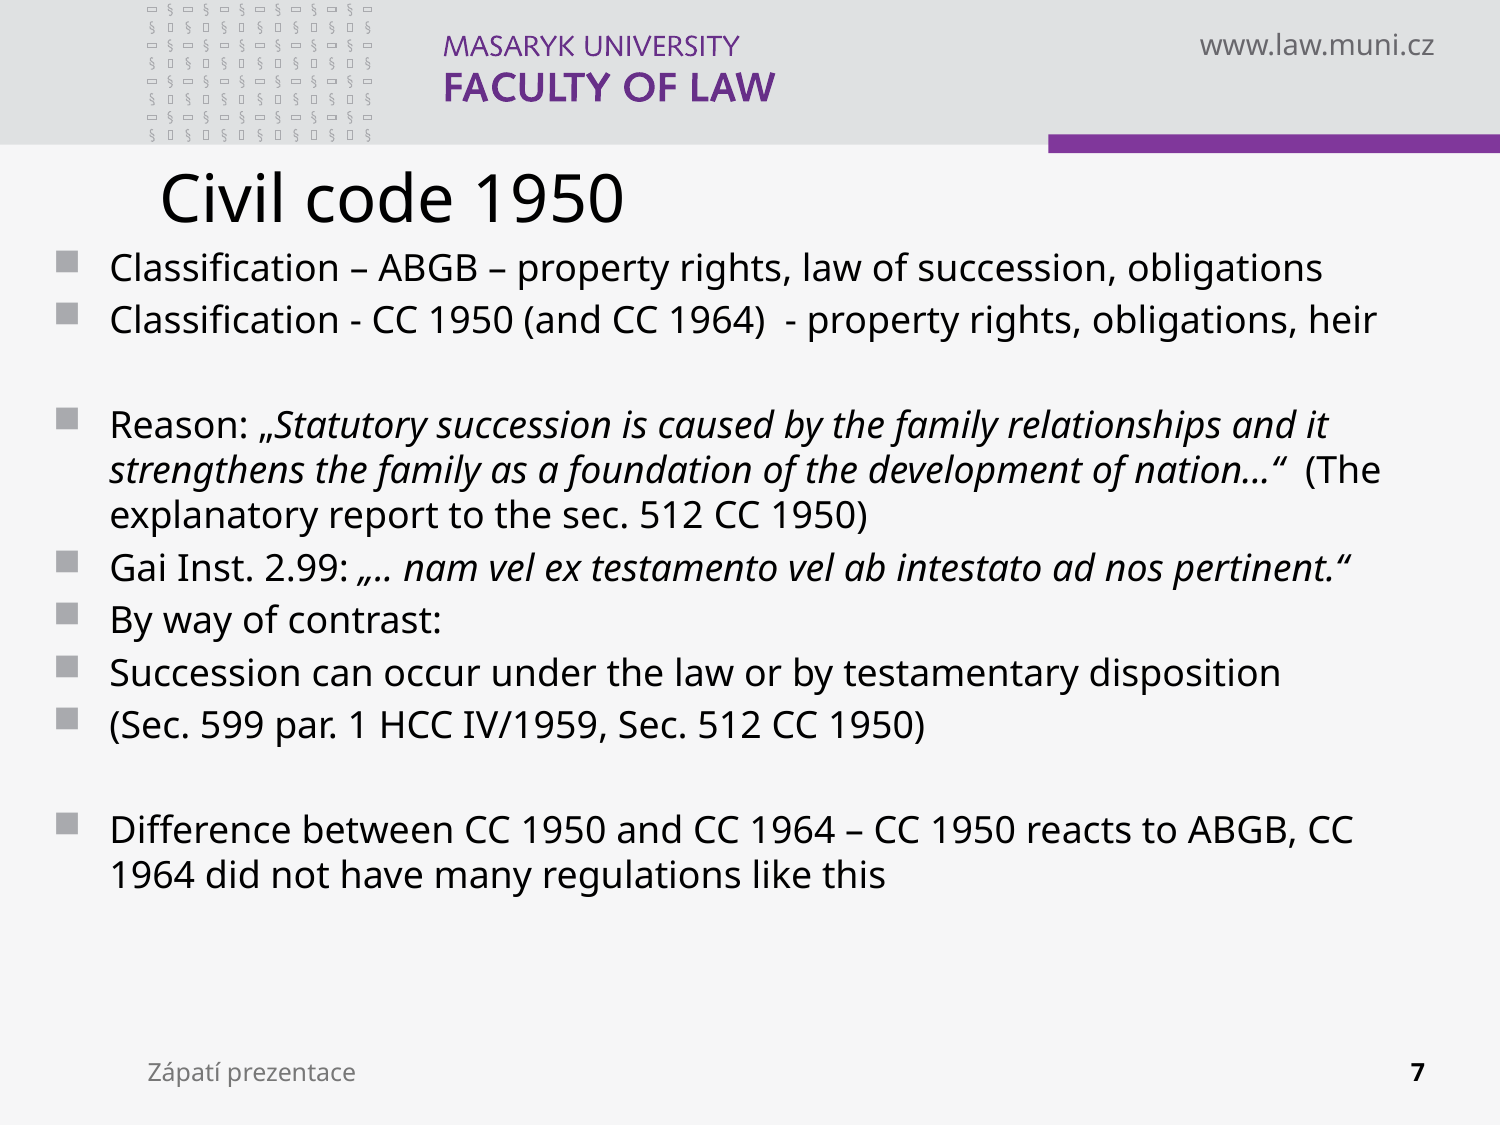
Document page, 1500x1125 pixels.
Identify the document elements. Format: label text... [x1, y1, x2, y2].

slide_number 7 [1316, 1056, 1425, 1100]
title Civil code 1950 [159, 155, 1435, 238]
list Classification – ABGB – property rights, law of succession, obligations Classification - CC 1950 (and CC 1964) - property rights, obligations, heir Reason: „Statutory succession is caused by the family relationships and it strengthens the family as a foundation of the development of nation...“ (The explanatory report to the sec. 512 CC 1950) Gai Inst. 2.99: „.. nam vel ex testamento vel ab intestato ad nos pertinent.“ By way of contrast: Succession can occur under the law or by testamentary disposition (Sec. 599 par. 1 HCC IV/1959, Sec. 512 CC 1950) Difference between CC 1950 and CC 1964 – CC 1950 reacts to ABGB, CC 1964 did not have many regulations like this [53, 243, 1423, 1006]
footer Zápatí prezentace [147, 1056, 1269, 1100]
